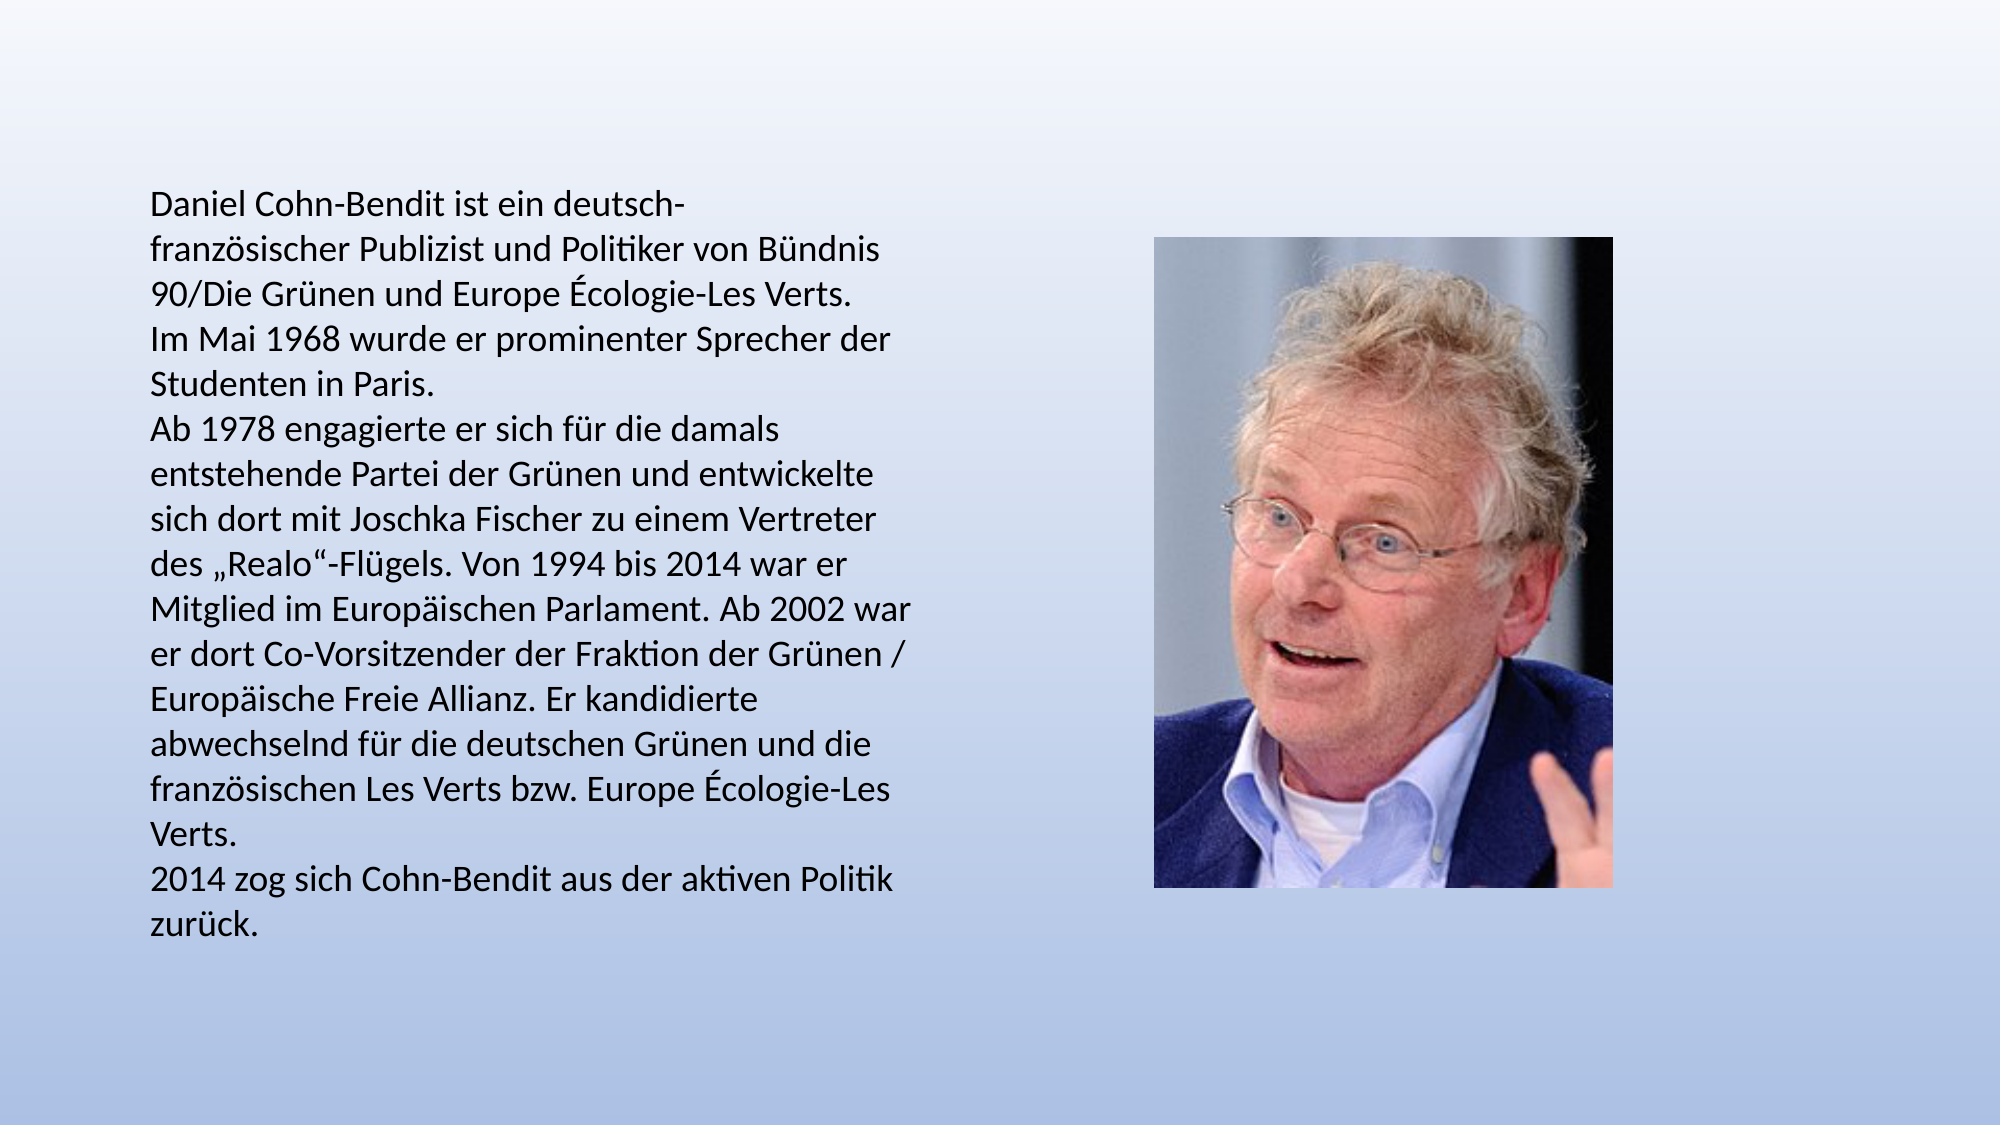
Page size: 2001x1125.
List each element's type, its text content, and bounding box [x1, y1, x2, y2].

picture [1154, 237, 1613, 888]
text_box Daniel Cohn-Bendit ist ein deutsch-französischer Publizist und Politiker von Bündnis 90/Die Grünen und Europe Écologie-Les Verts. Im Mai 1968 wurde er prominenter Sprecher der Studenten in Paris. Ab 1978 engagierte er sich für die damals entstehende Partei der Grünen und entwickelte sich dort mit Joschka Fischer zu einem Vertreter des „Realo“-Flügels. Von 1994 bis 2014 war er Mitglied im Europäischen Parlament. Ab 2002 war er dort Co-Vorsitzender der Fraktion der Grünen / Europäische Freie Allianz. Er kandidierte abwechselnd für die deutschen Grünen und die französischen Les Verts bzw. Europe Écologie-Les Verts. 2014 zog sich Cohn-Bendit aus der aktiven Politik zurück. [135, 172, 951, 997]
